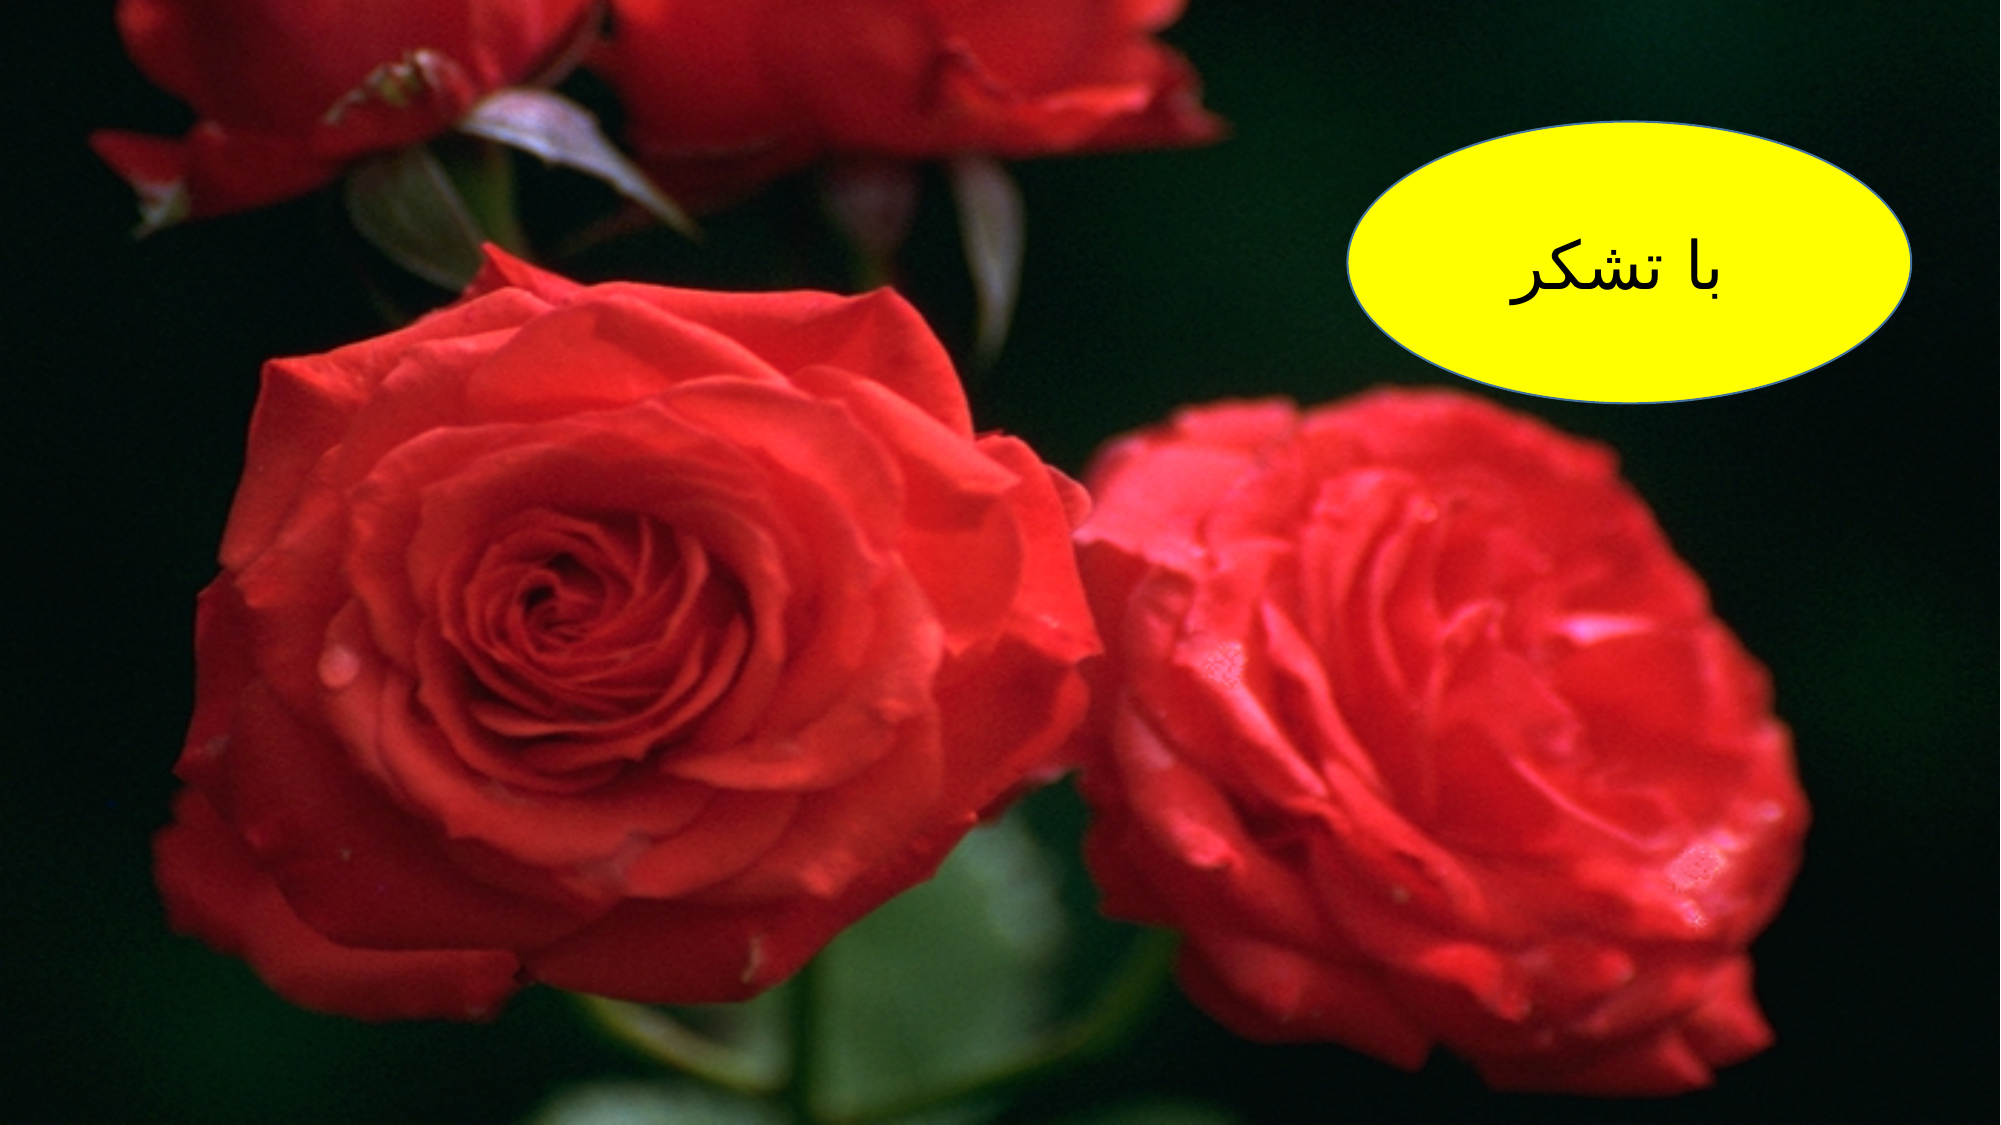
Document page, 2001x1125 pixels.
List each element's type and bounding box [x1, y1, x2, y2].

text_box [0, 0, 2000, 1125]
